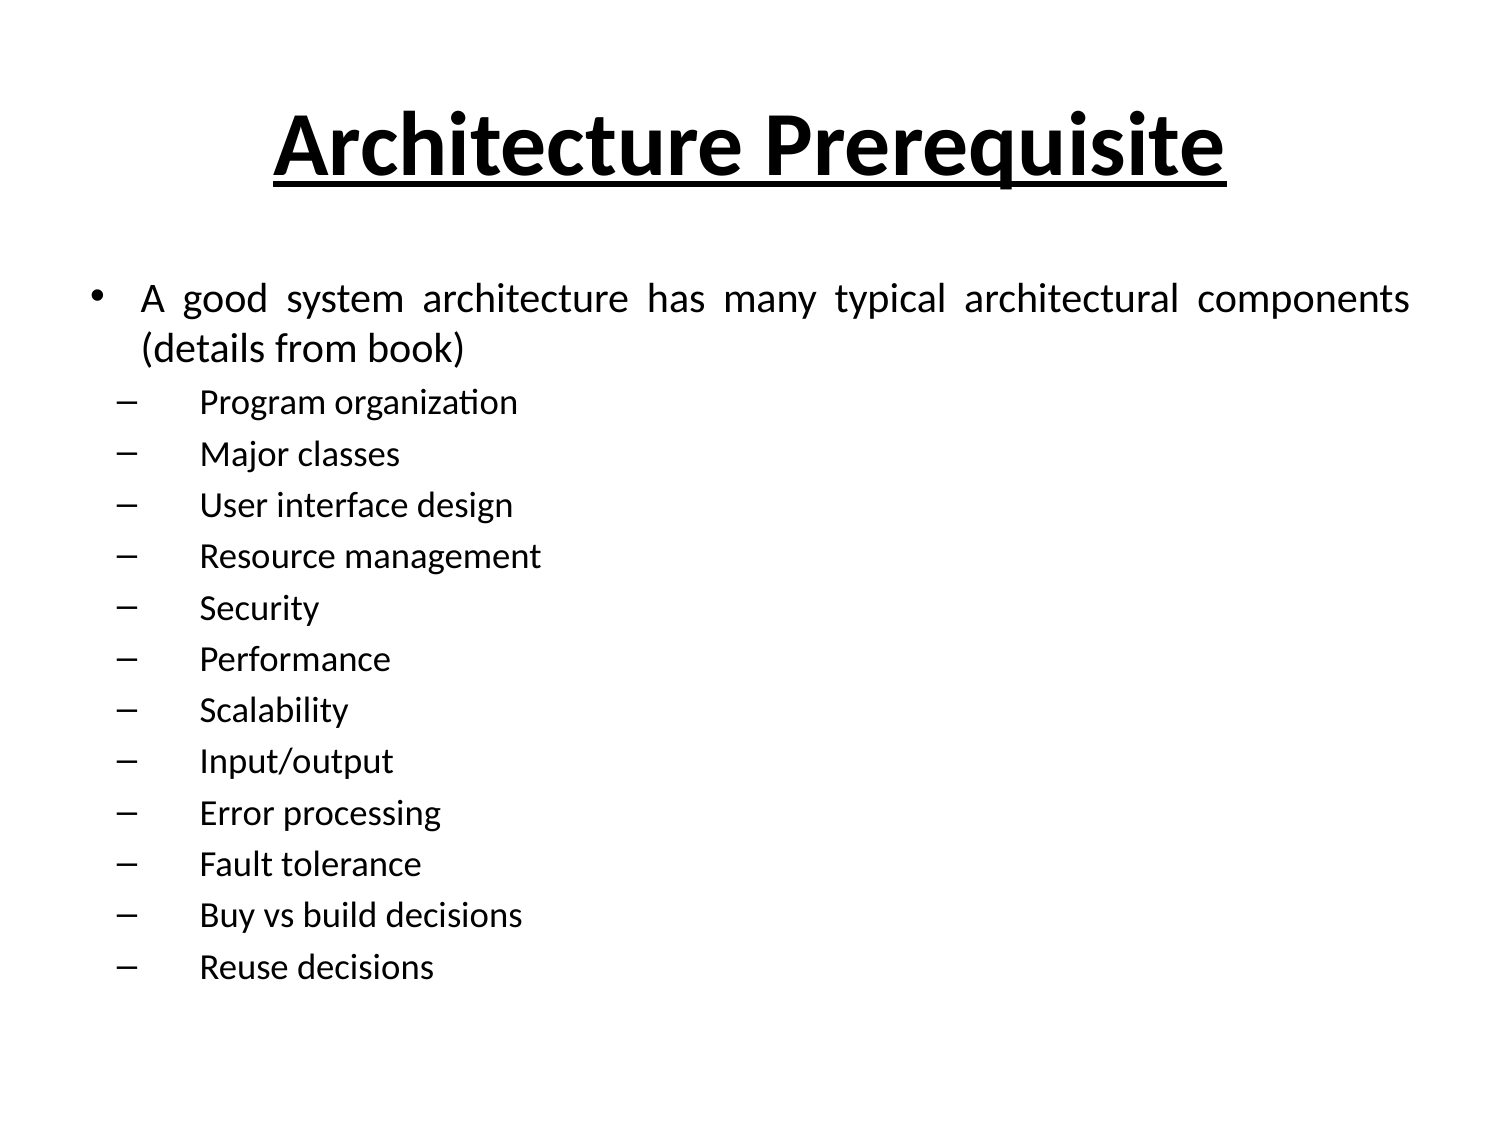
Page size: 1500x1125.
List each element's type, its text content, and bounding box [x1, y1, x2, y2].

title Architecture Prerequisite [75, 45, 1425, 233]
list A good system architecture has many typical architectural components (details from book) Program organization Major classes User interface design Resource management Security Performance Scalability Input/output Error processing Fault tolerance Buy vs build decisions Reuse decisions [75, 262, 1425, 1005]
